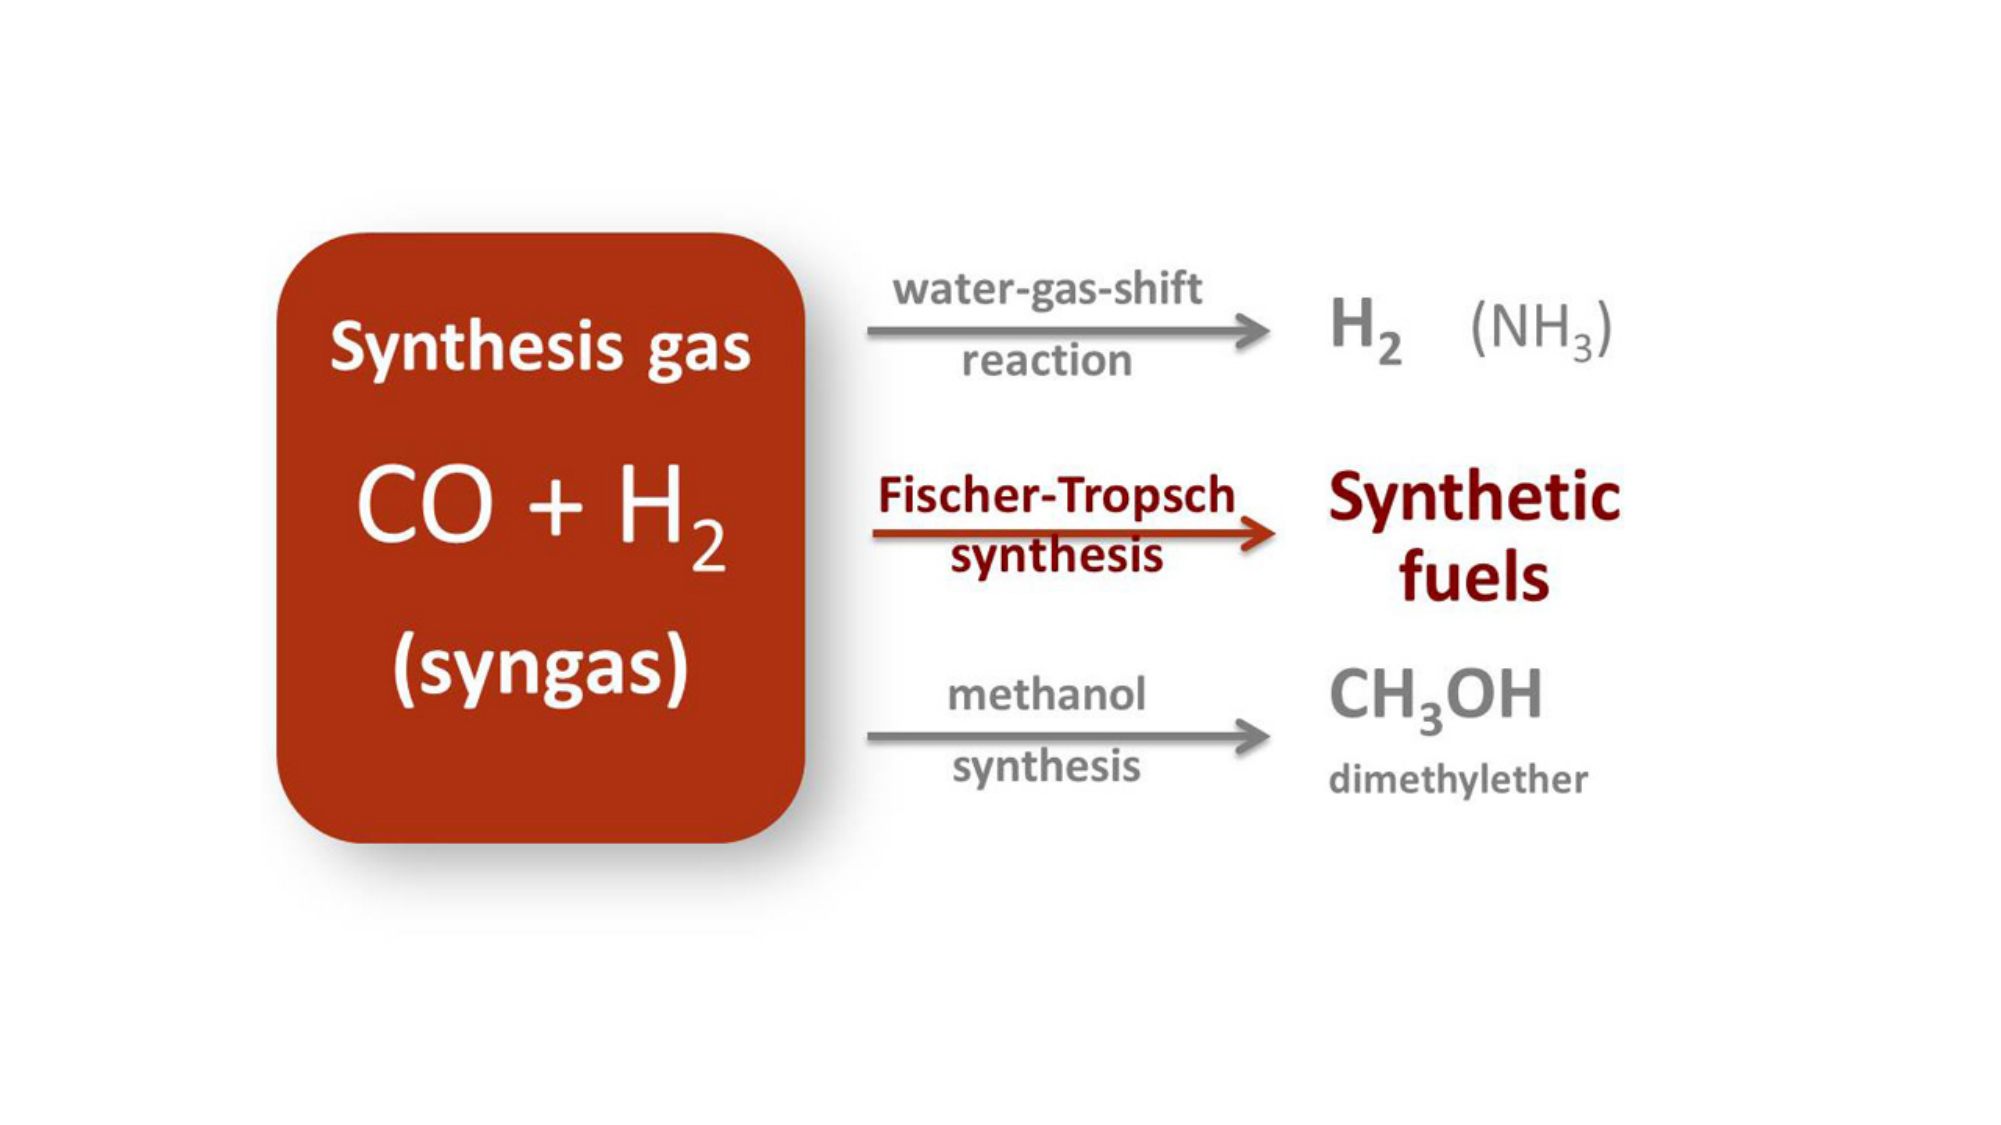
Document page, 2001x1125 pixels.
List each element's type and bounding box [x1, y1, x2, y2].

picture [261, 168, 1668, 955]
